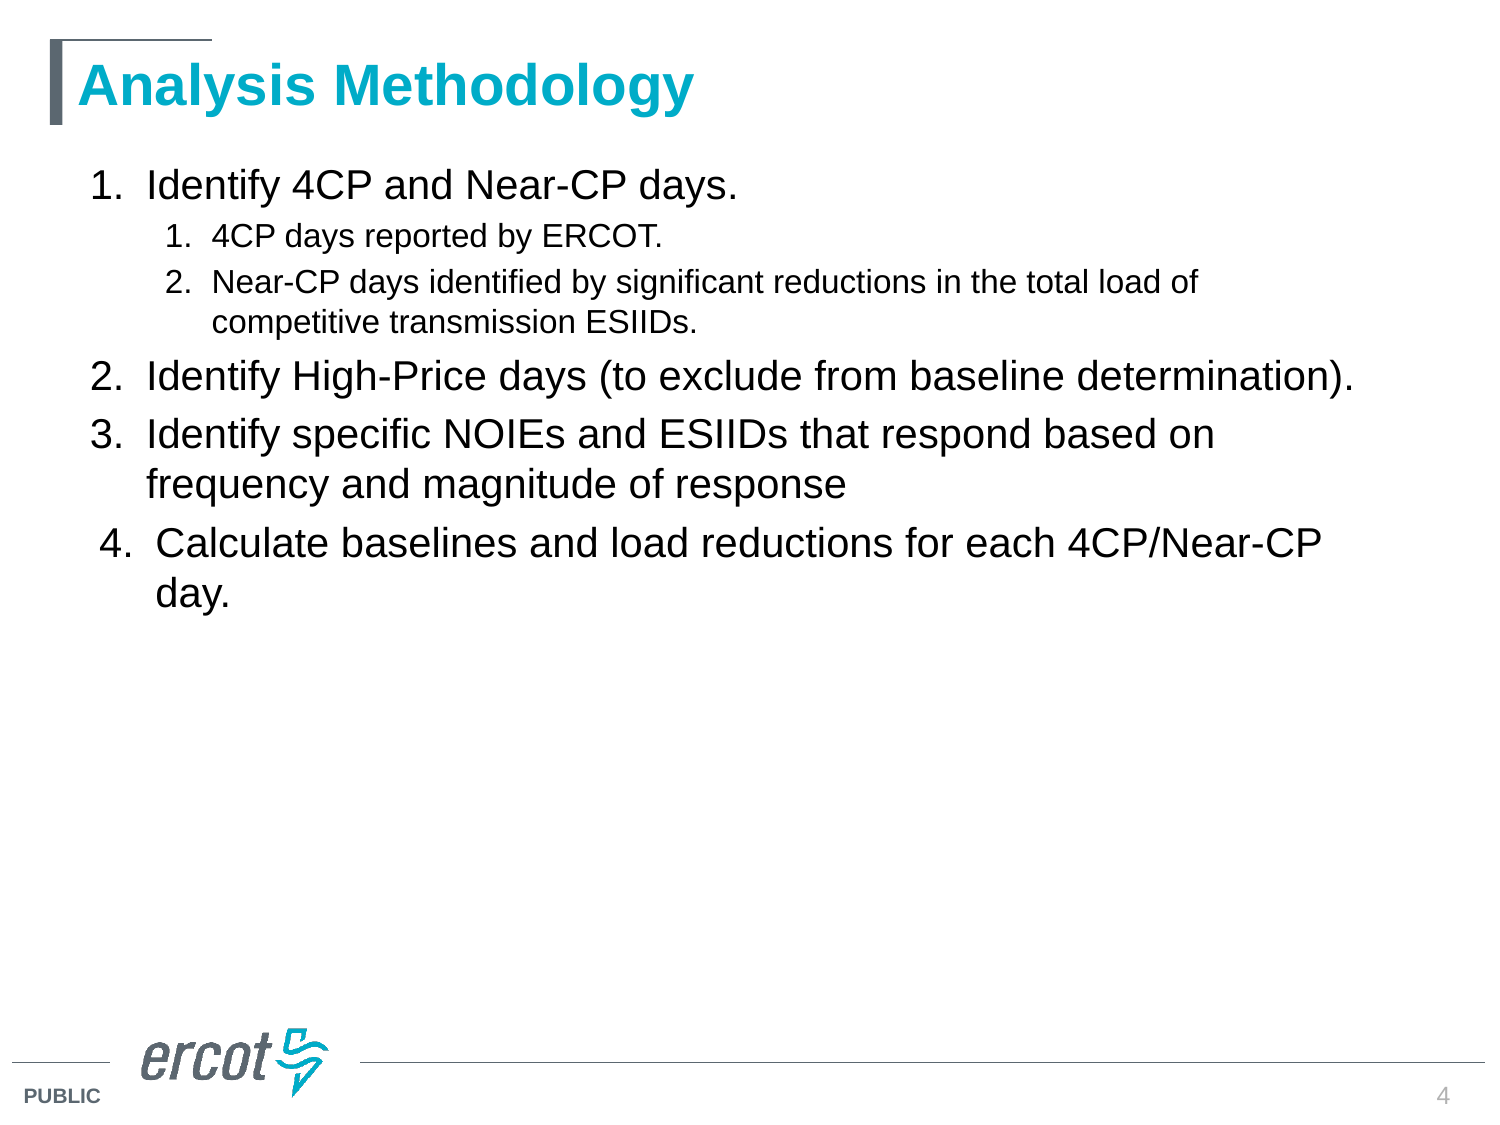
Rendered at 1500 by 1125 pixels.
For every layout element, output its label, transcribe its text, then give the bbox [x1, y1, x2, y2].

slide_number 4 [1400, 1076, 1488, 1113]
list Identify 4CP and Near-CP days. 4CP days reported by ERCOT. Near-CP days identified by significant reductions in the total load of competitive transmission ESIIDs. Identify High-Price days (to exclude from baseline determination). Identify specific NOIEs and ESIIDs that respond based on frequency and magnitude of response Calculate baselines and load reductions for each 4CP/Near-CP day. [75, 149, 1388, 913]
title Analysis Methodology [62, 39, 1450, 125]
picture [137, 1024, 332, 1100]
